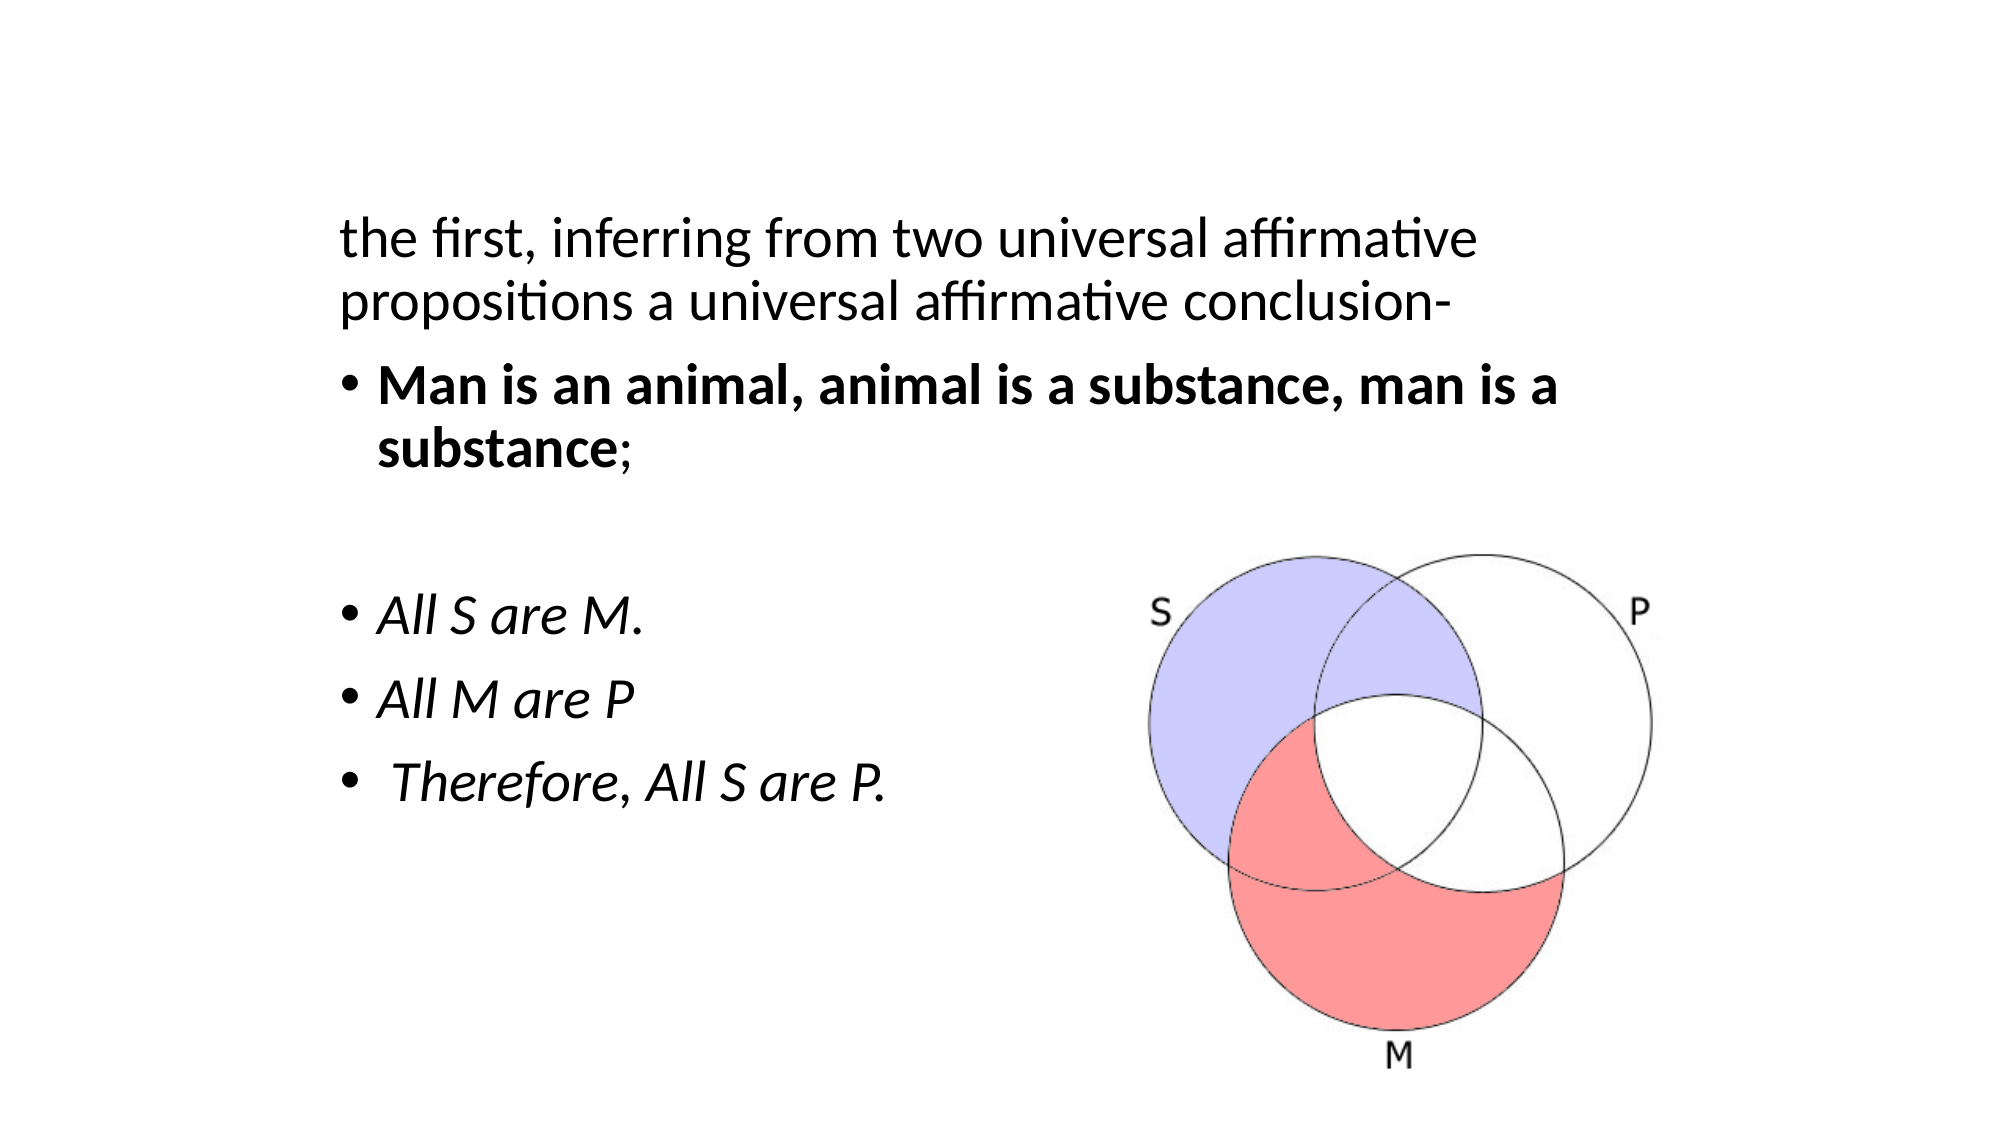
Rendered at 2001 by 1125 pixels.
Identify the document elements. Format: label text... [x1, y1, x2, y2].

list the first, inferring from two universal affirmative propositions a universal affirmative conclusion- Man is an animal, animal is a substance, man is a substance; All S are M. All M are P Therefore, All S are P. [324, 109, 1675, 1005]
picture [1123, 542, 1675, 1094]
